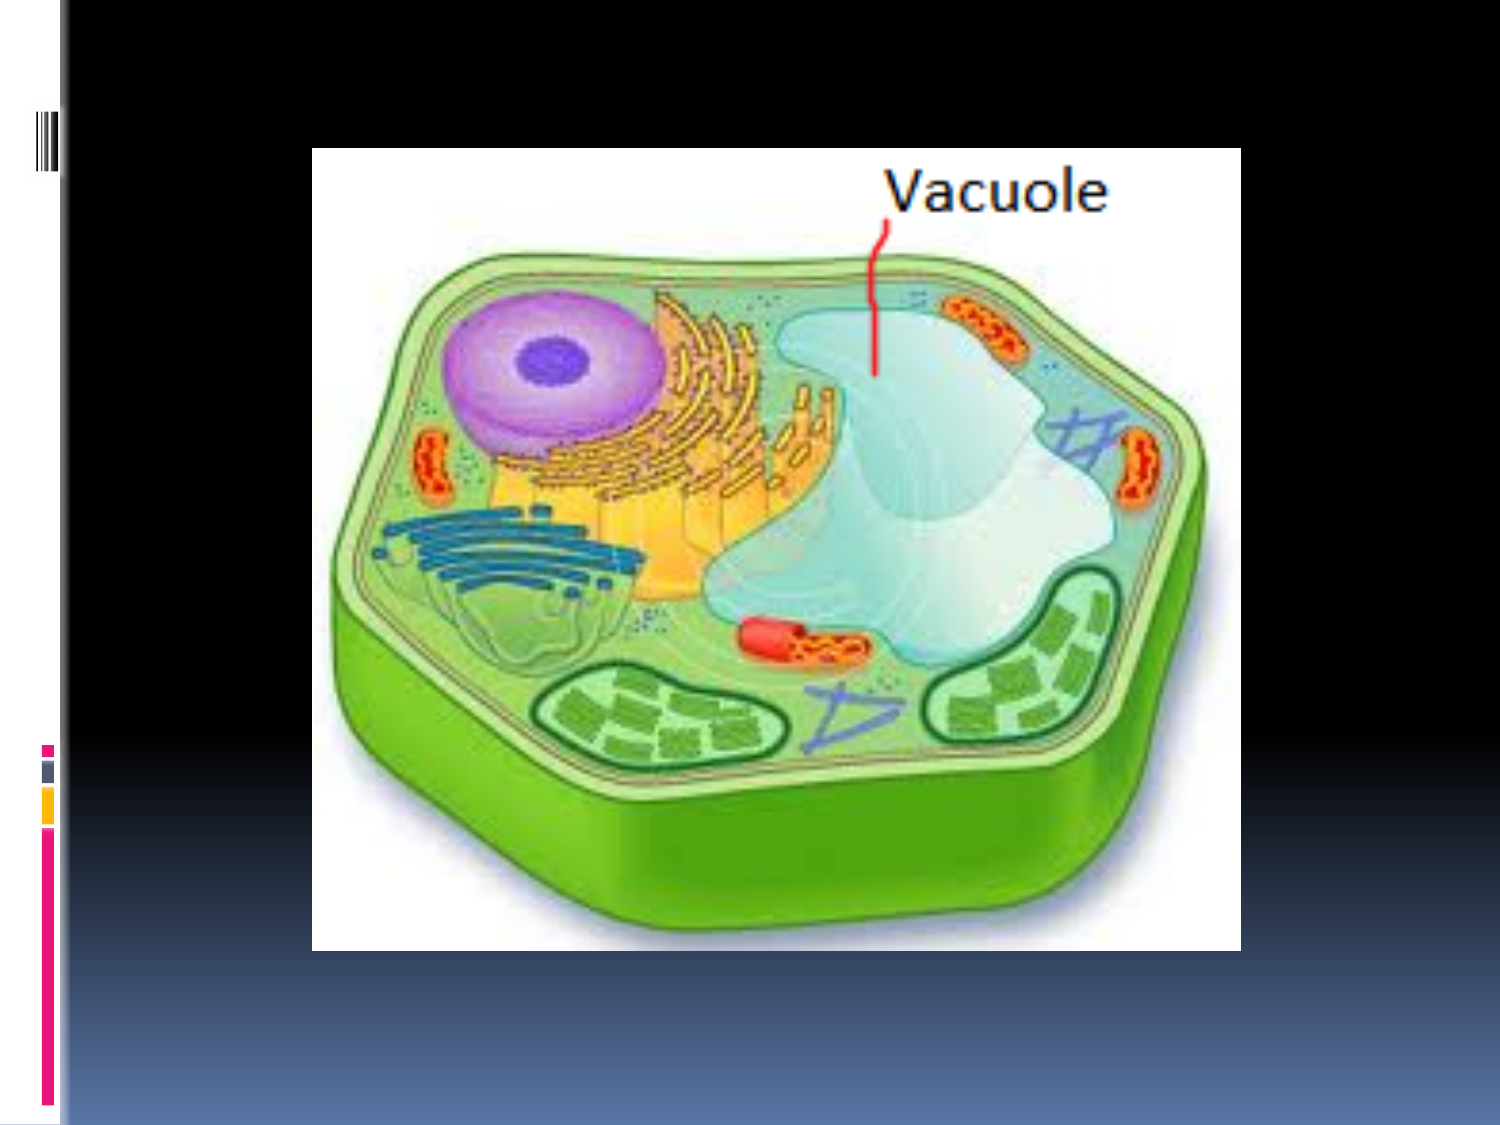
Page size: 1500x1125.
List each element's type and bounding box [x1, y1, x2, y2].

list [312, 148, 1241, 952]
